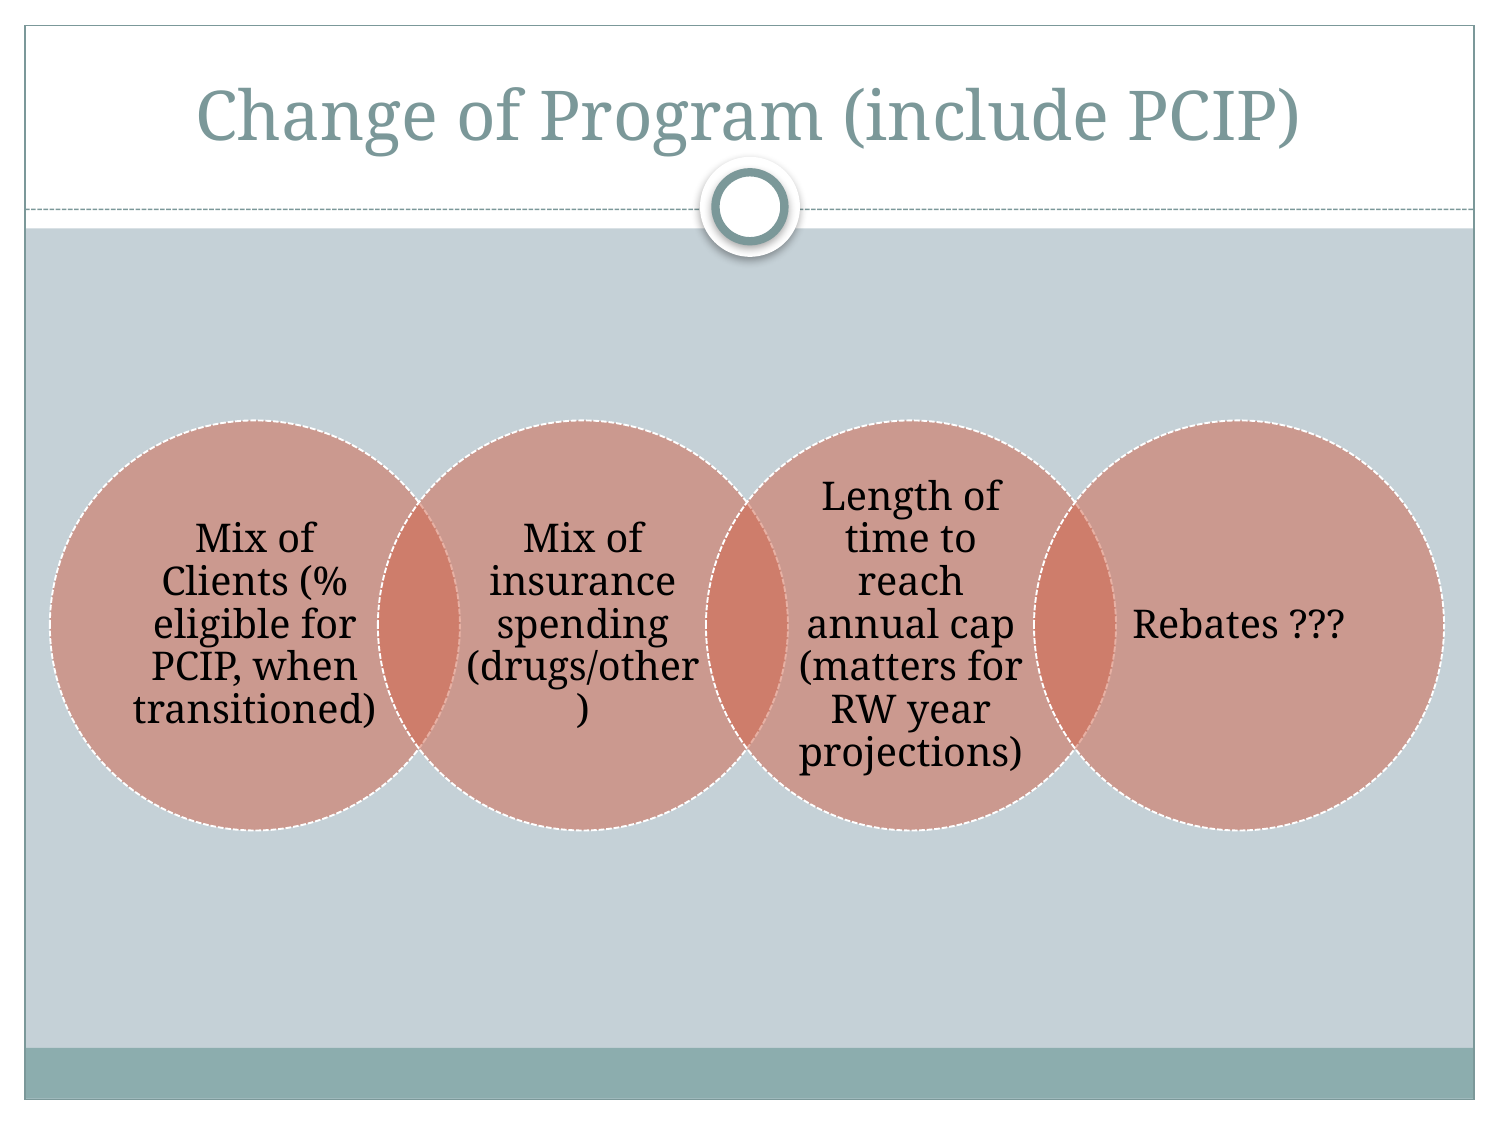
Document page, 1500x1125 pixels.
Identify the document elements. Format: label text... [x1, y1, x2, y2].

title Change of Program (include PCIP) [49, 37, 1450, 162]
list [49, 250, 1445, 1001]
